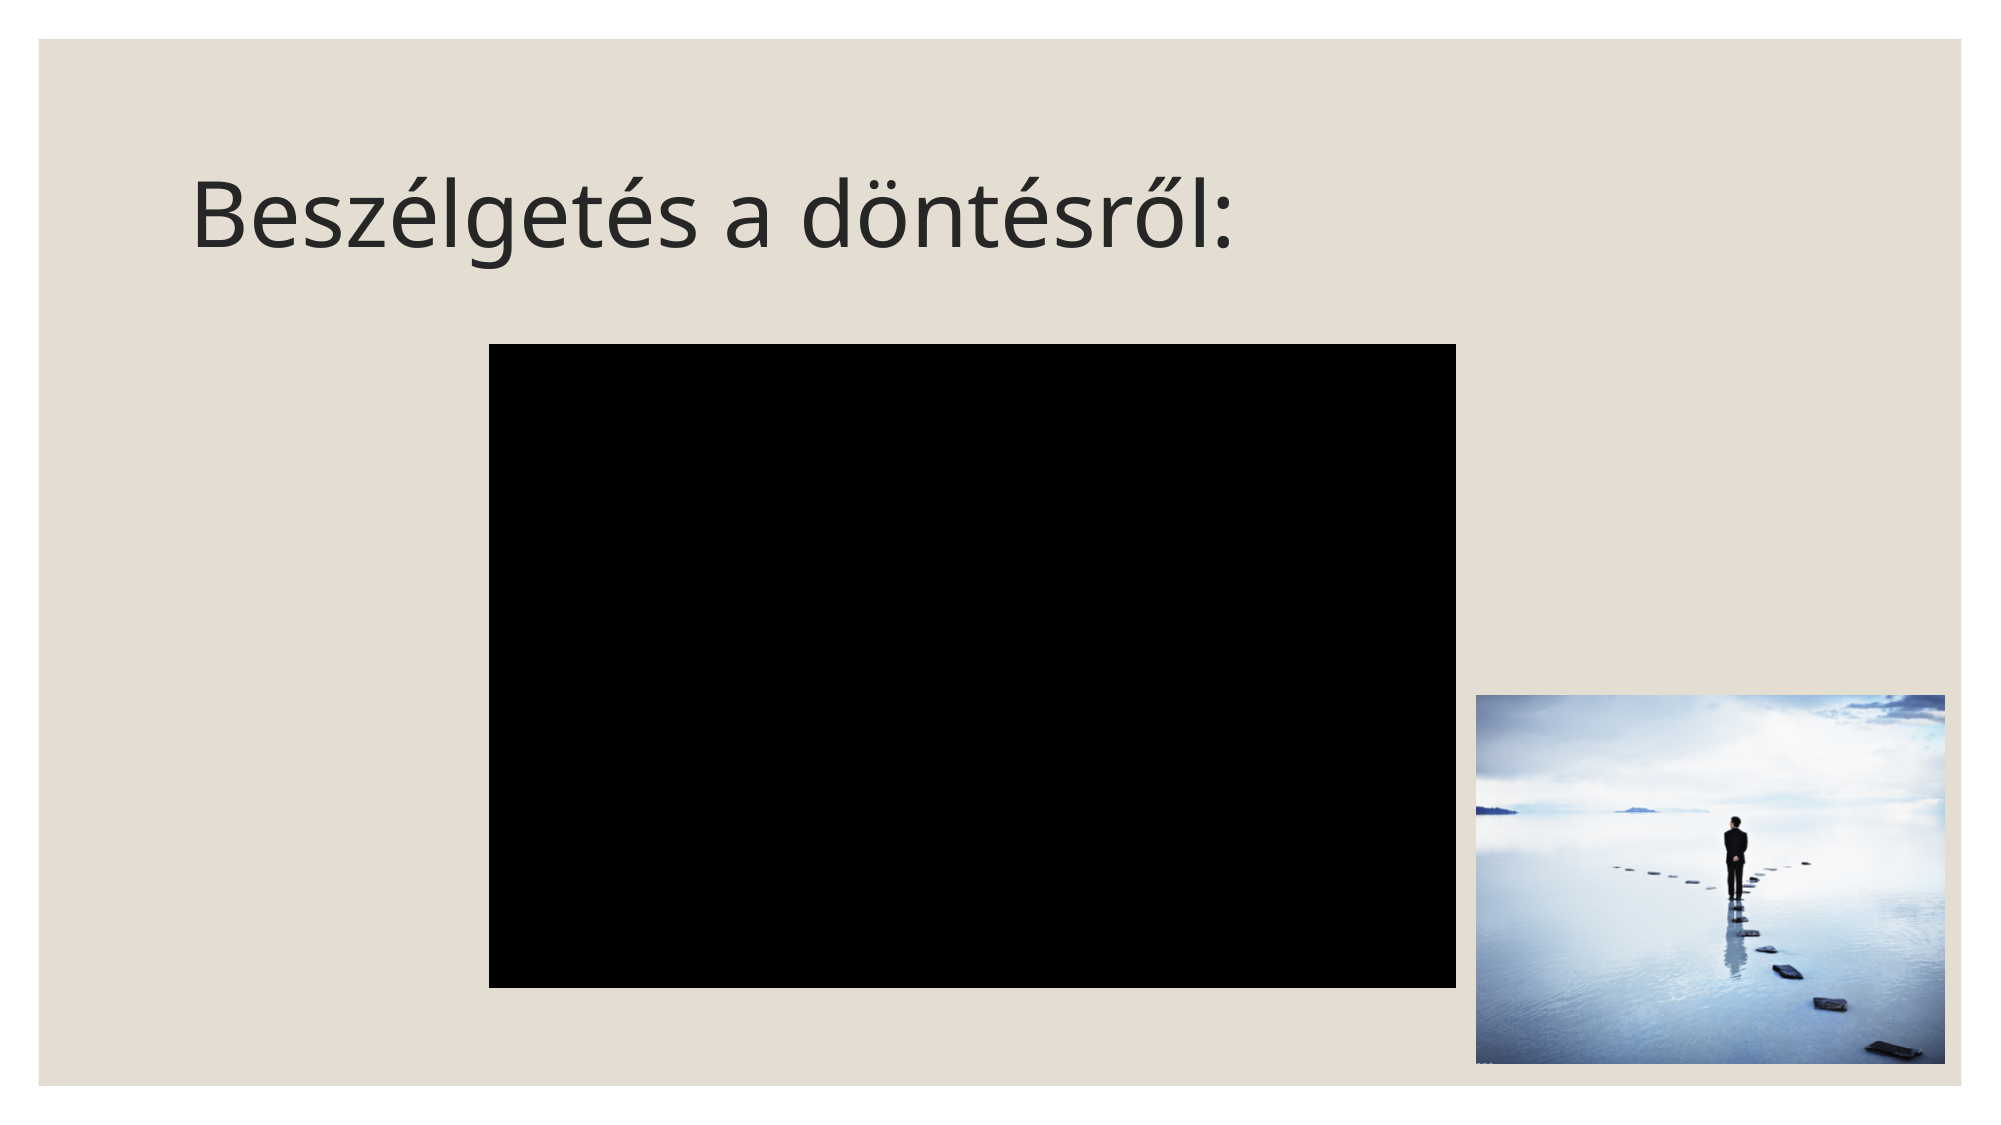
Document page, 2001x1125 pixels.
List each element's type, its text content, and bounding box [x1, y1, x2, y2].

picture [1476, 695, 1945, 1064]
title Beszélgetés a döntésről: [174, 105, 1825, 331]
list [488, 343, 1457, 989]
